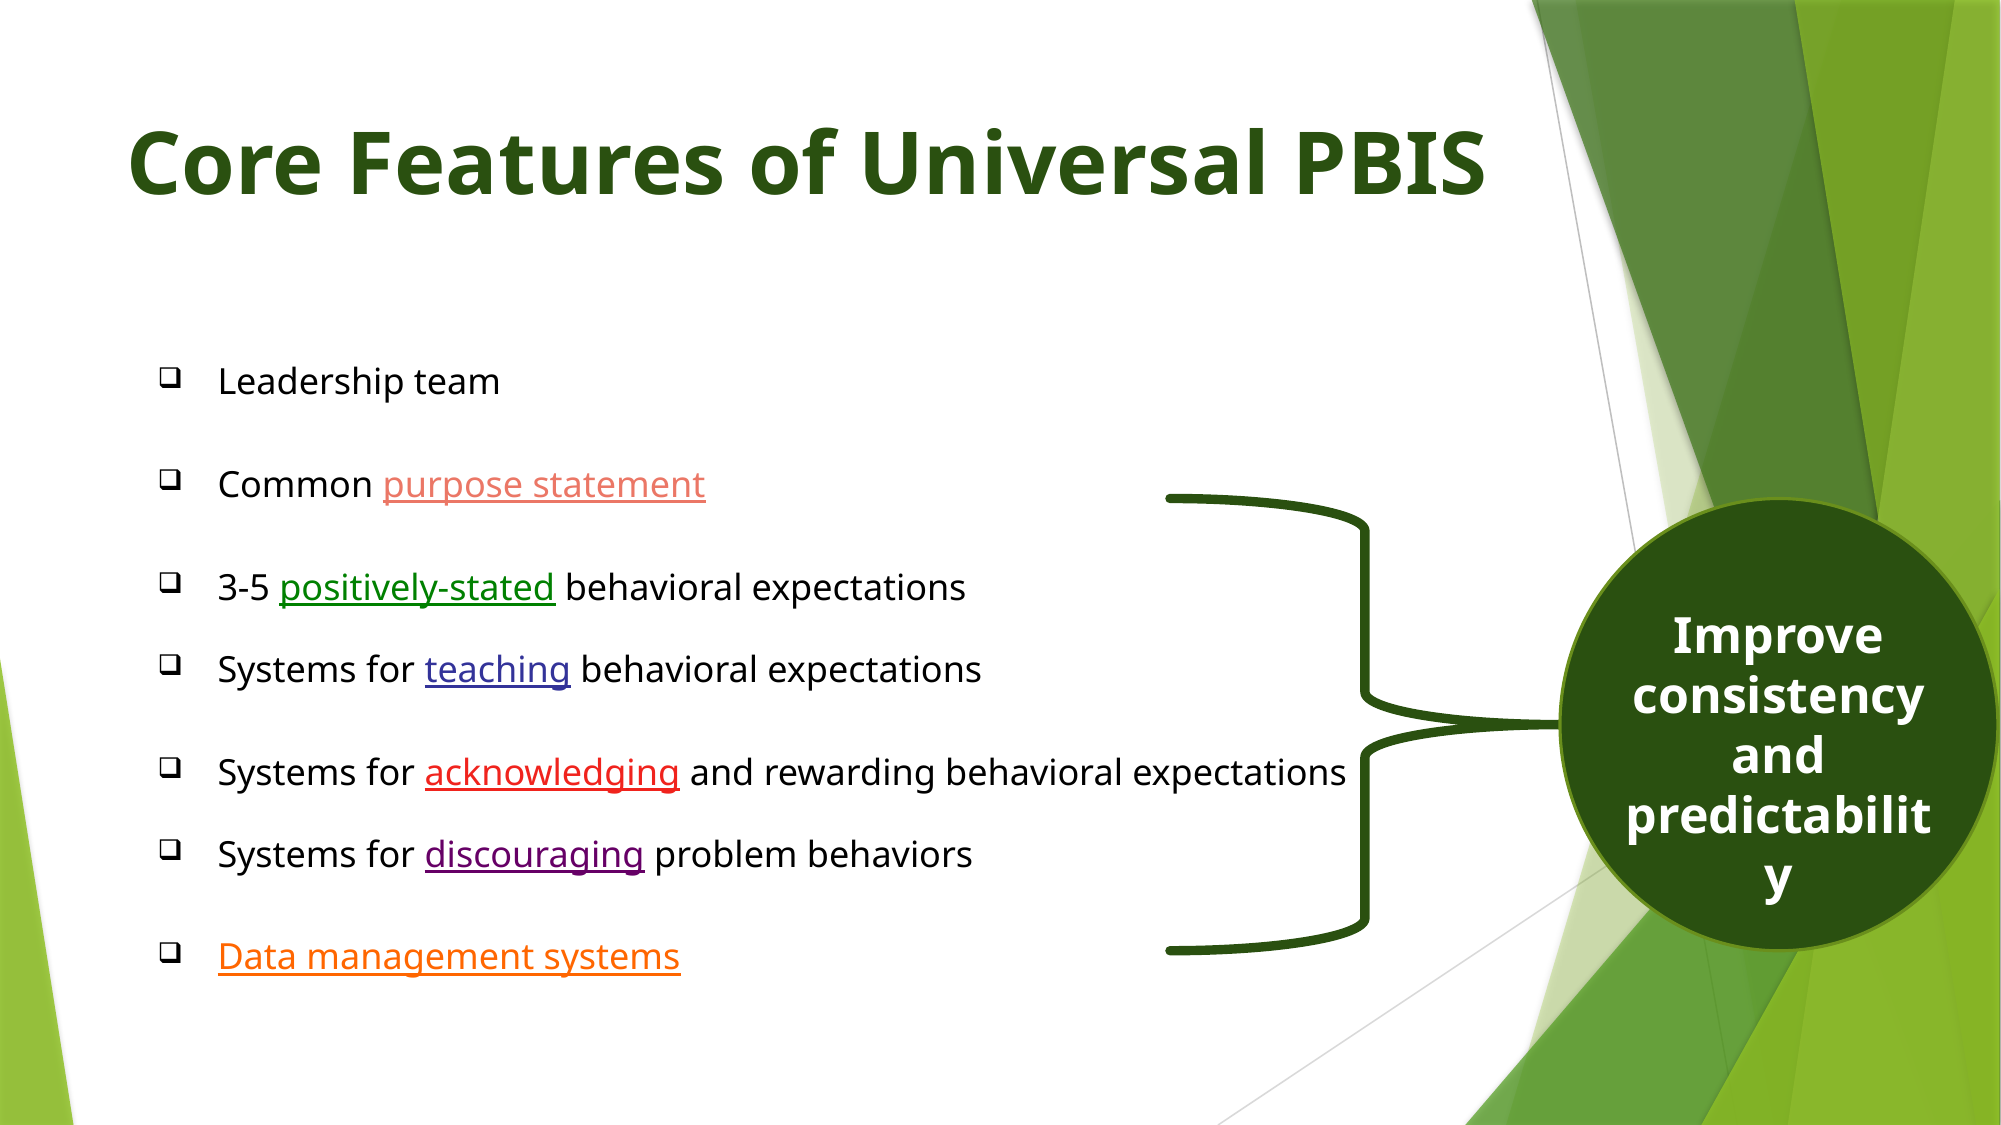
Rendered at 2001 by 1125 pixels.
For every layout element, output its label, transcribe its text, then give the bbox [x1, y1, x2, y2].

title Core Features of Universal PBIS [111, 99, 1560, 317]
list Leadership team Common purpose statement 3-5 positively-stated behavioral expectations Systems for teaching behavioral expectations Systems for acknowledging and rewarding behavioral expectations Systems for discouraging problem behaviors Data management systems [111, 354, 1522, 992]
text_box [1169, 497, 1999, 952]
